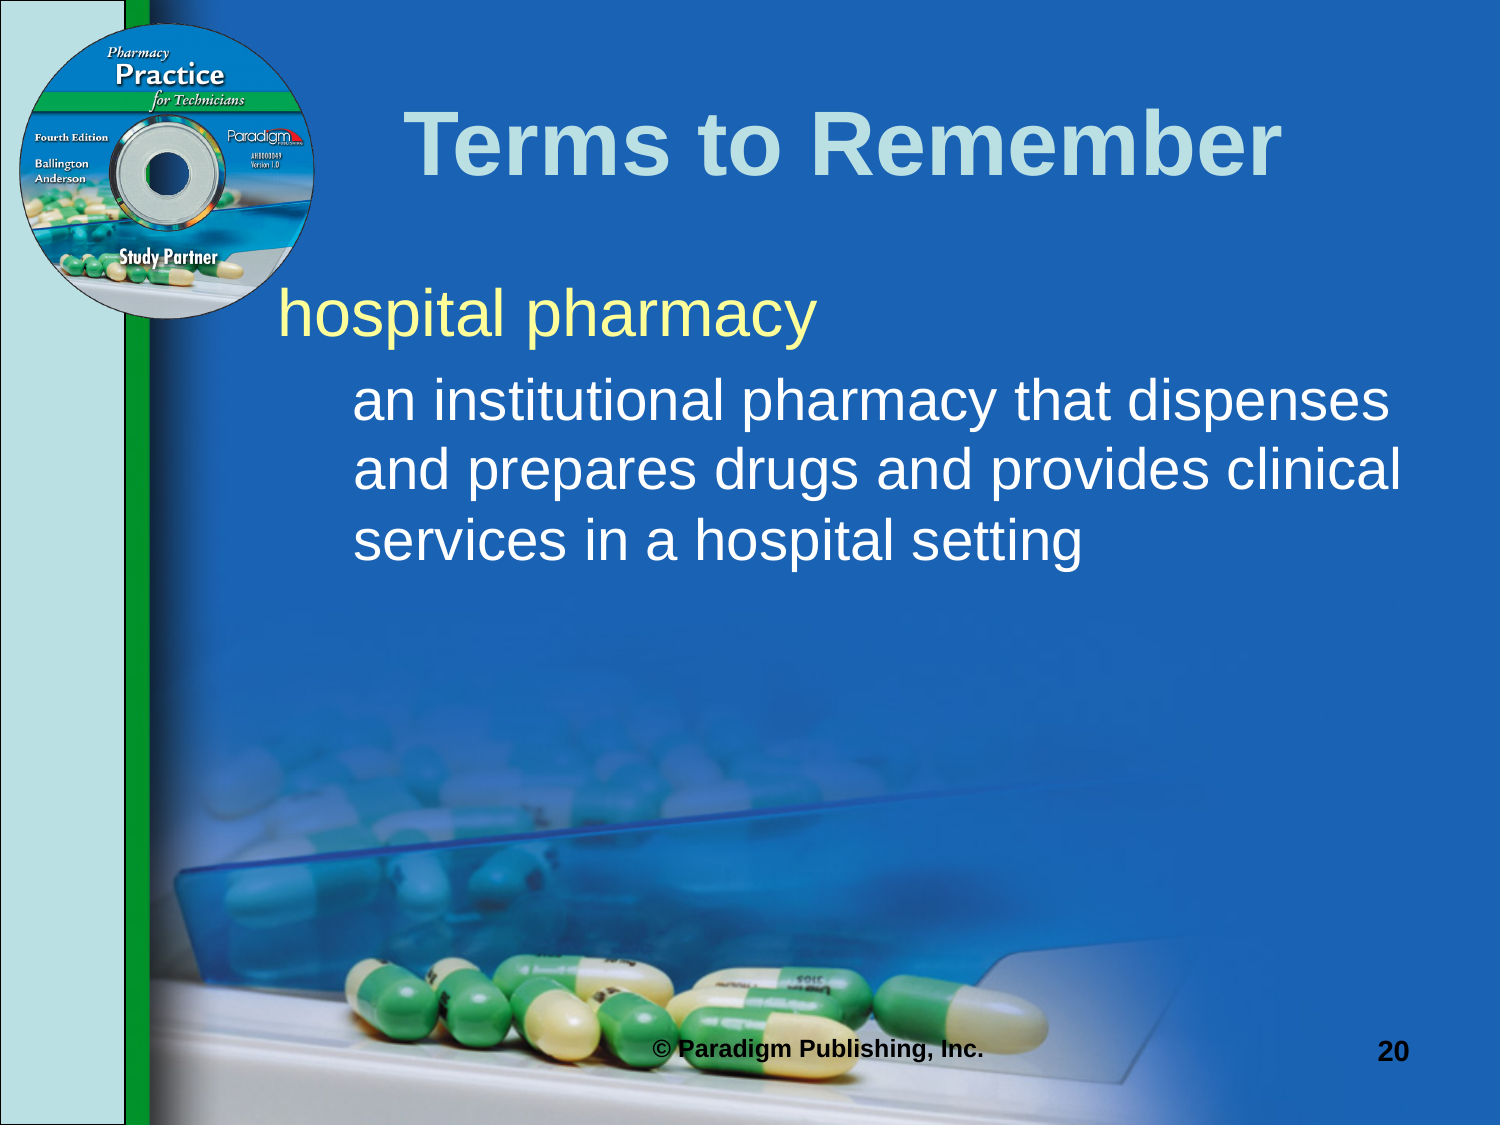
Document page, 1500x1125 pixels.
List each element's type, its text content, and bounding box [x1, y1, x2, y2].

slide_number 20 [1074, 1024, 1426, 1103]
title Terms to Remember [262, 44, 1426, 233]
footer © Paradigm Publishing, Inc. [575, 1025, 1063, 1104]
list hospital pharmacy an institutional pharmacy that dispenses and prepares drugs and provides clinical services in a hospital setting [262, 262, 1426, 926]
picture [0, 0, 1500, 1125]
